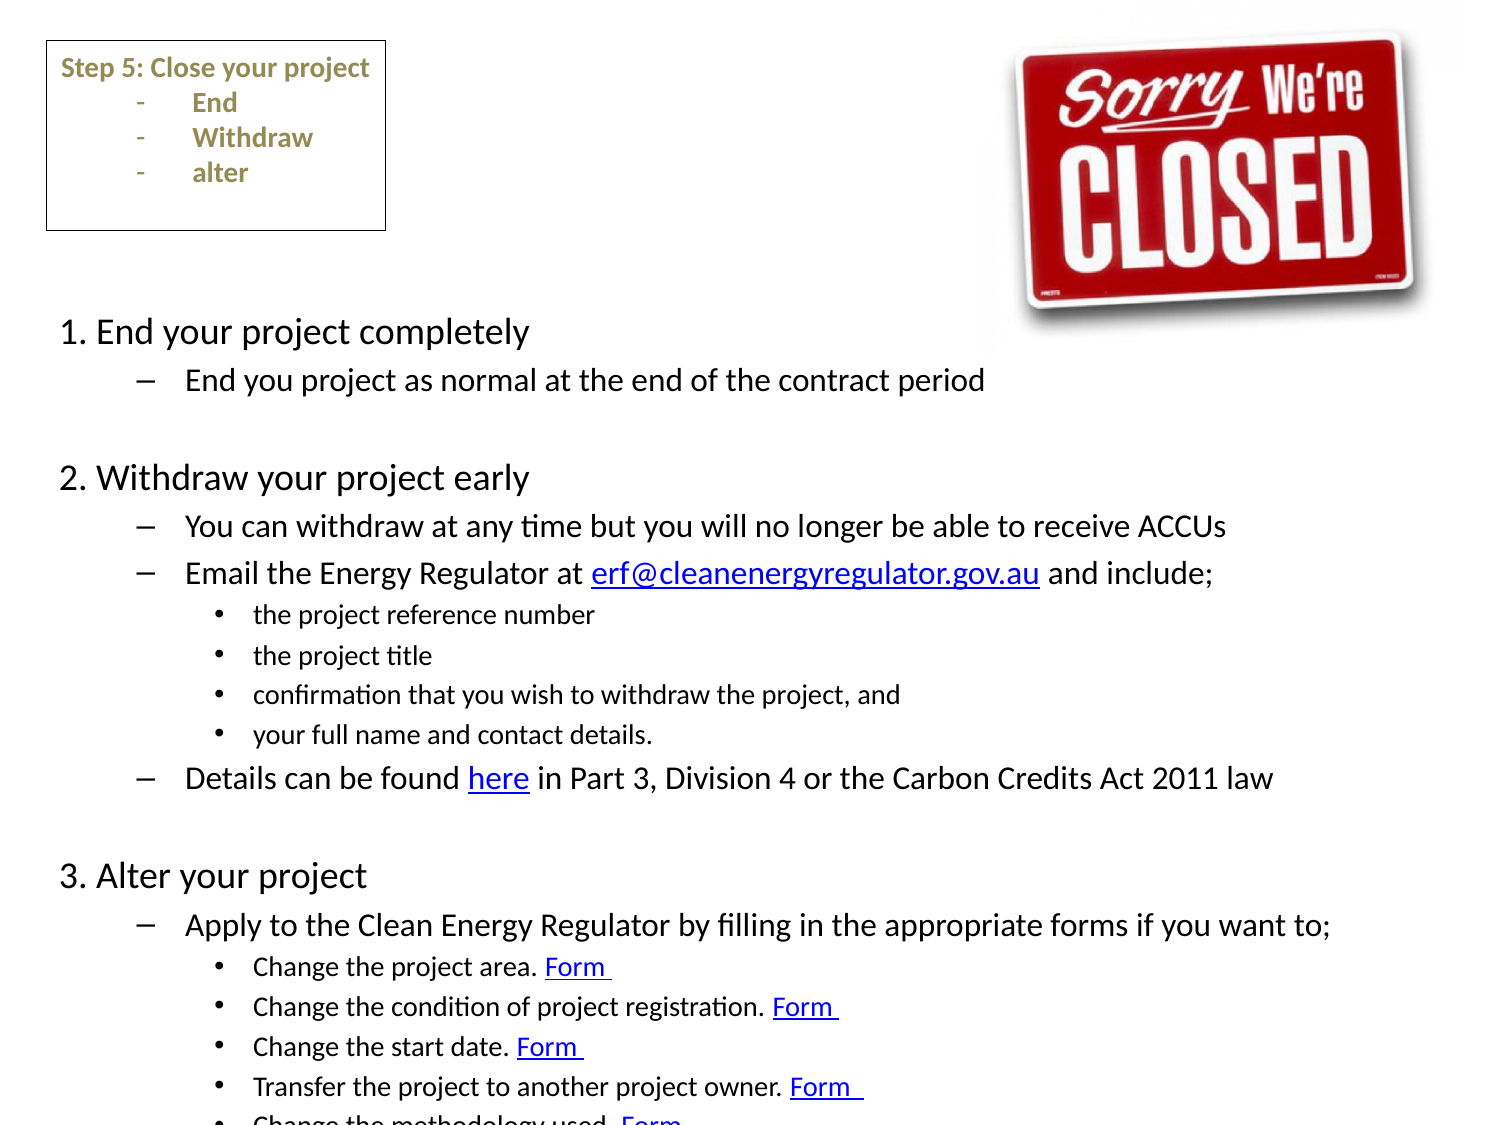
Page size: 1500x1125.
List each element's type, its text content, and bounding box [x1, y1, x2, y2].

text_box Step 5: Close your project End Withdraw alter [46, 40, 386, 231]
picture [980, 0, 1460, 358]
text_box 1. End your project completely End you project as normal at the end of the contract period 2. Withdraw your project early You can withdraw at any time but you will no longer be able to receive ACCUs Email the Energy Regulator at erf@cleanenergyregulator.gov.au and include; the project reference number the project title confirmation that you wish to withdraw the project, and your full name and contact details. Details can be found here in Part 3, Division 4 or the Carbon Credits Act 2011 law 3. Alter your project Apply to the Clean Energy Regulator by filling in the appropriate forms if you want to; Change the project area. Form Change the condition of project registration. Form Change the start date. Form Transfer the project to another project owner. Form Change the methodology used. Form [43, 299, 1378, 1125]
